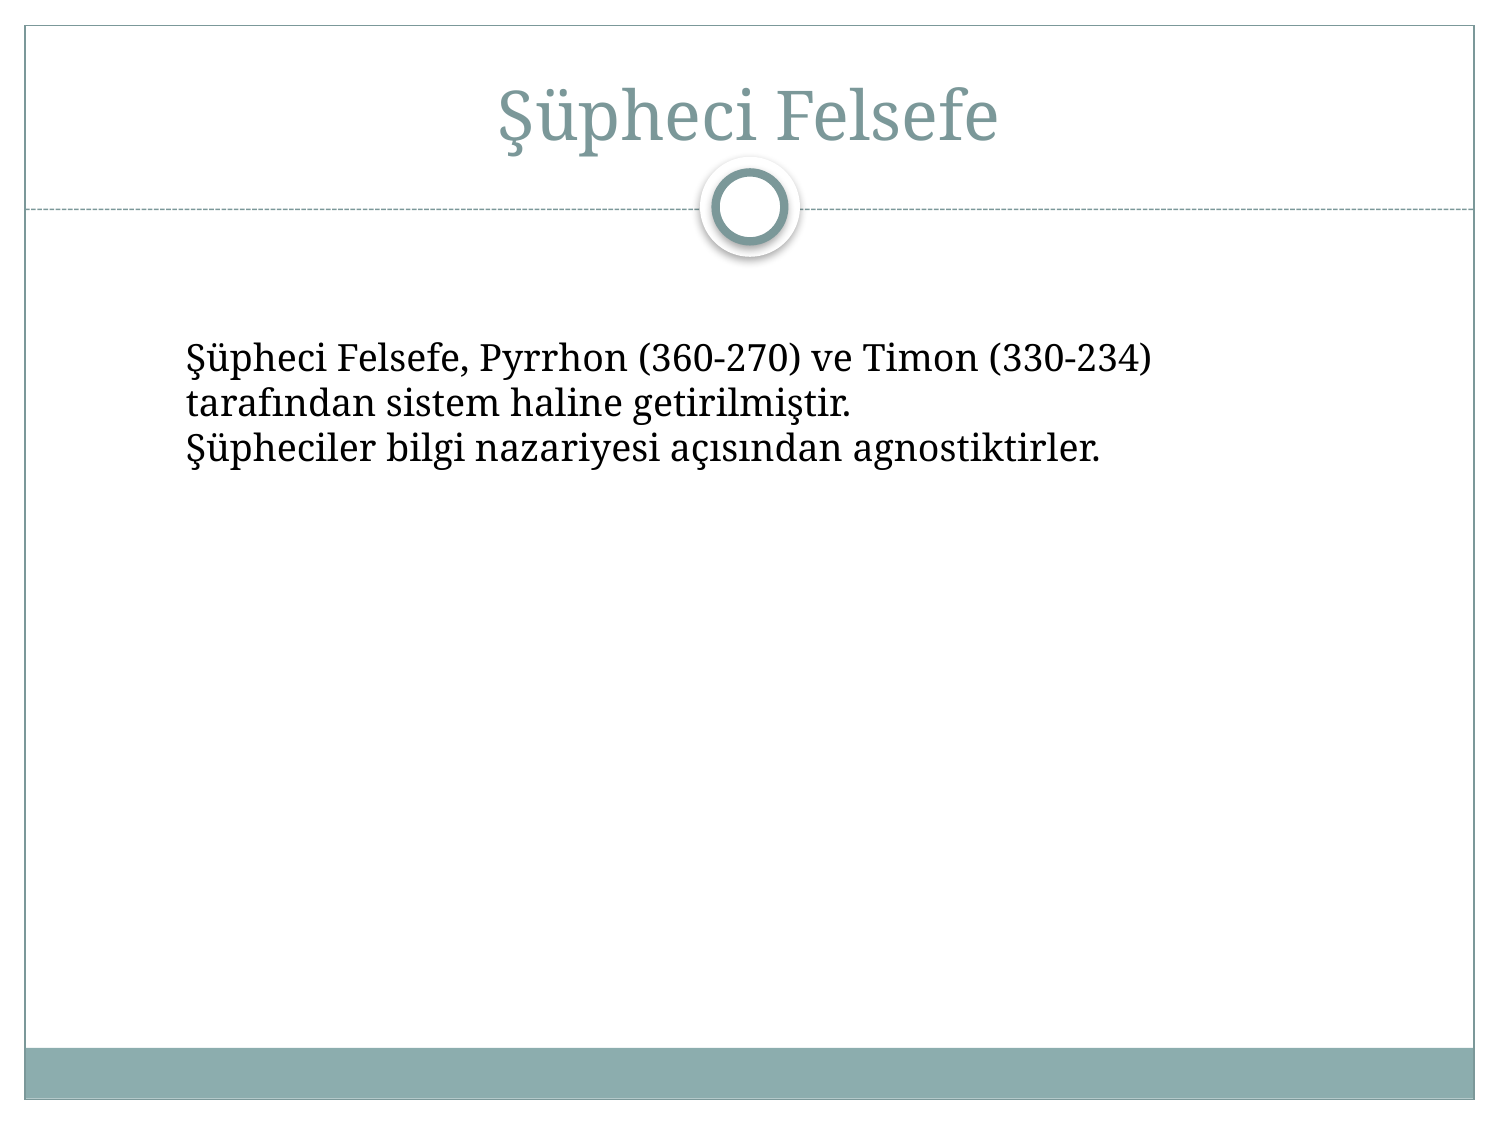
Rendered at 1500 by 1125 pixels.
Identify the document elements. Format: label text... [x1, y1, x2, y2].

title Şüpheci Felsefe [49, 37, 1450, 162]
text_box Şüpheci Felsefe, Pyrrhon (360-270) ve Timon (330-234) tarafından sistem haline getirilmiştir. Şüpheciler bilgi nazariyesi açısından agnostiktirler. [171, 326, 1353, 476]
